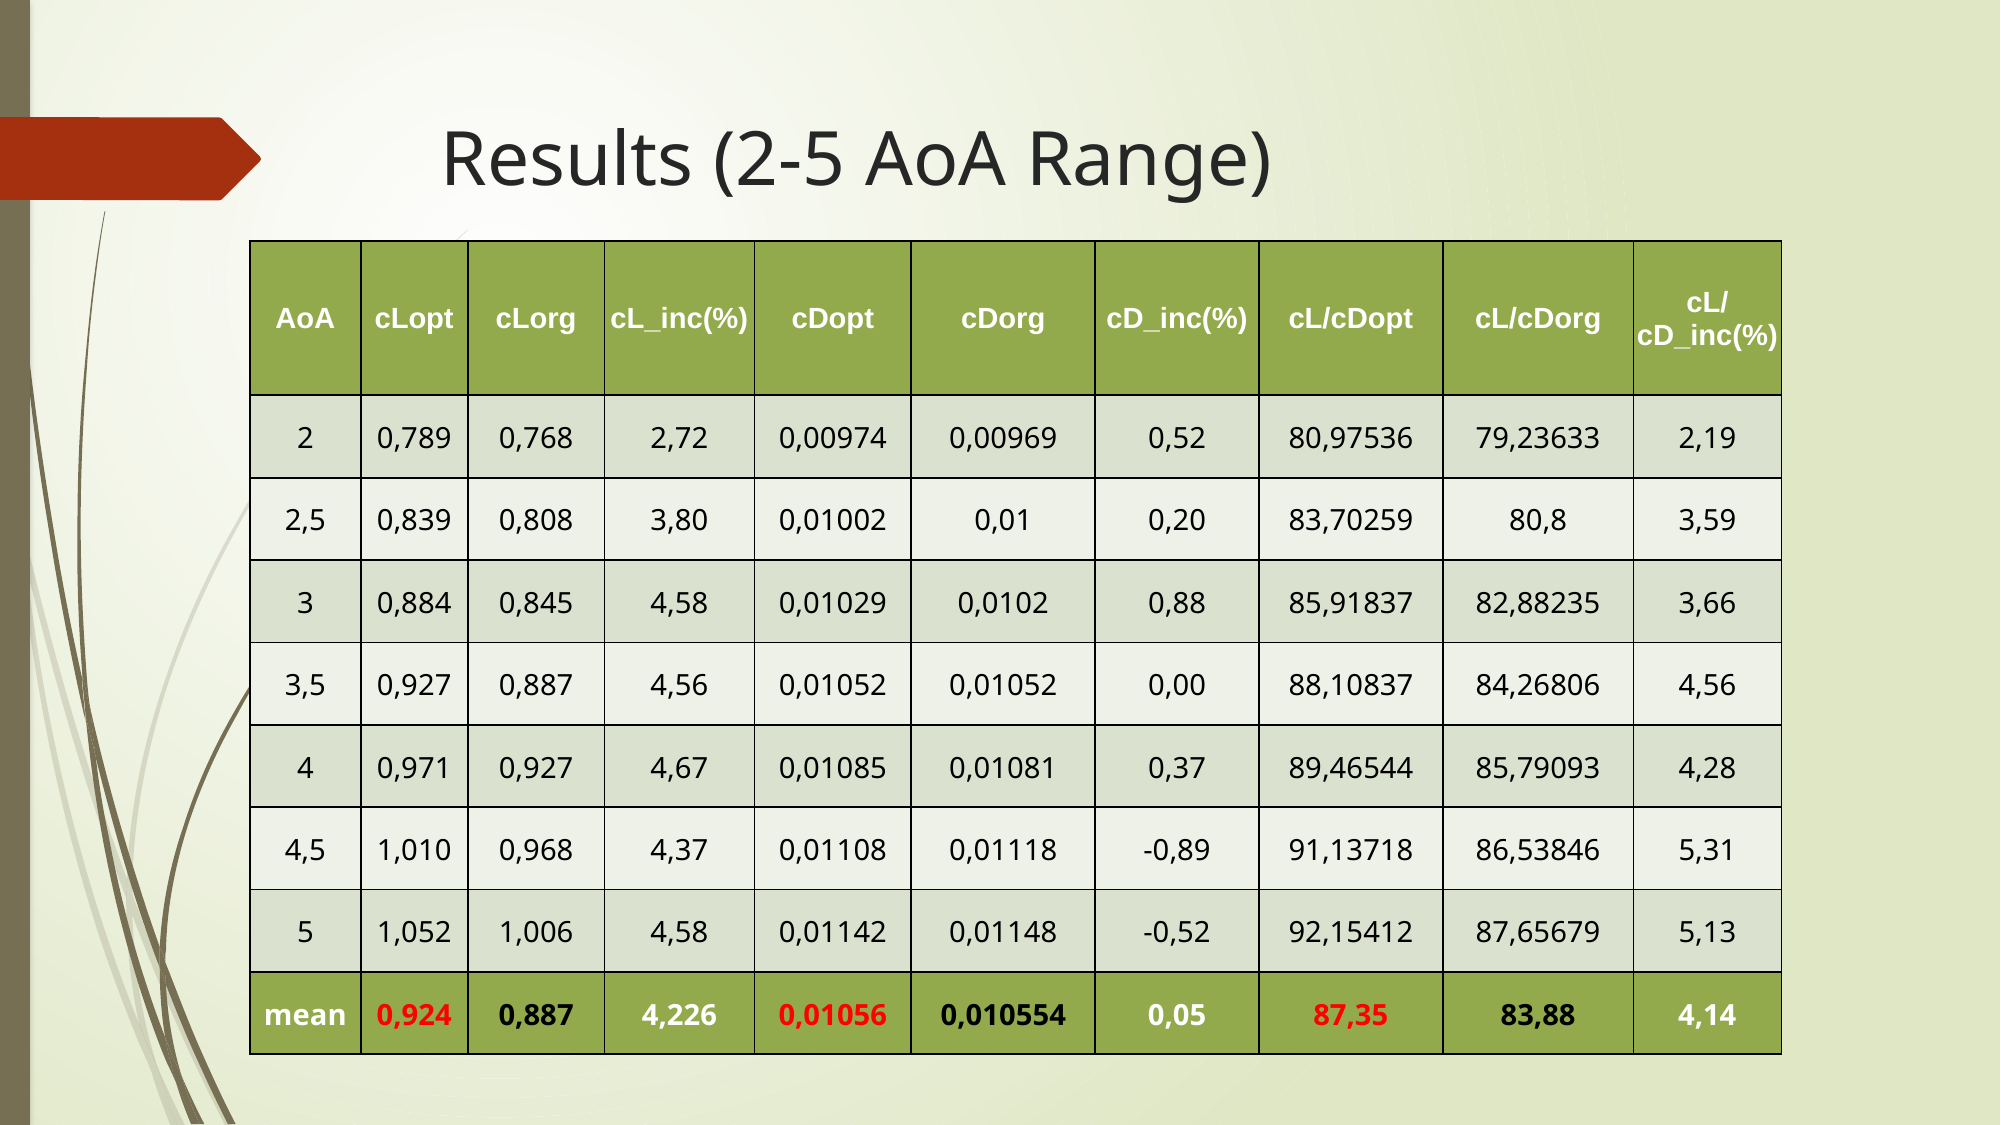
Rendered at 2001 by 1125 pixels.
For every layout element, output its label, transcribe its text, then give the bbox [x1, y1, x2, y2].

table_cell 4,56 [605, 643, 754, 724]
table_cell 0,20 [1096, 479, 1258, 559]
table_cell 0,971 [362, 726, 467, 806]
table_cell 79,23633 [1444, 396, 1633, 477]
table_cell 4,226 [605, 973, 754, 1053]
table_cell 0,01081 [912, 726, 1094, 806]
table_cell 0,88 [1096, 561, 1258, 642]
table_cell mean [251, 973, 360, 1053]
table_cell 2,19 [1634, 396, 1781, 477]
table_cell 0,927 [469, 726, 604, 806]
table_cell 0,0102 [912, 561, 1094, 642]
table_cell 0,01029 [755, 561, 910, 642]
table_header cDopt [755, 242, 910, 394]
table_cell 0,05 [1096, 973, 1258, 1053]
table_cell 0,845 [469, 561, 604, 642]
table_cell 0,01056 [755, 973, 910, 1053]
table_cell 1,006 [469, 890, 604, 971]
table_cell 4,58 [605, 890, 754, 971]
table_cell 0,768 [469, 396, 604, 477]
table_cell 0,808 [469, 479, 604, 559]
table_cell 80,8 [1444, 479, 1633, 559]
table_cell 0,789 [362, 396, 467, 477]
table_cell 5,31 [1634, 808, 1781, 889]
table_cell 80,97536 [1260, 396, 1442, 477]
table_cell 3,80 [605, 479, 754, 559]
table_cell 0,01052 [912, 643, 1094, 724]
table_cell 87,35 [1260, 973, 1442, 1053]
table_cell 3,59 [1634, 479, 1781, 559]
table_header AoA [251, 242, 360, 394]
table_cell 0,010554 [912, 973, 1094, 1053]
table_cell 4,37 [605, 808, 754, 889]
table_cell 0,01108 [755, 808, 910, 889]
table_cell 4,56 [1634, 643, 1781, 724]
table_cell 2,72 [605, 396, 754, 477]
table_cell 5,13 [1634, 890, 1781, 971]
table_cell 0,01118 [912, 808, 1094, 889]
table_cell 0,01142 [755, 890, 910, 971]
table_header cL/cD_inc(%) [1634, 242, 1781, 394]
table_cell 82,88235 [1444, 561, 1633, 642]
table_cell -0,52 [1096, 890, 1258, 971]
table_cell -0,89 [1096, 808, 1258, 889]
table_cell 92,15412 [1260, 890, 1442, 971]
table_header cD_inc(%) [1096, 242, 1258, 394]
table_cell 0,37 [1096, 726, 1258, 806]
table_cell 0,01 [912, 479, 1094, 559]
table_cell 2 [251, 396, 360, 477]
table_cell 3,5 [251, 643, 360, 724]
table_header cDorg [912, 242, 1094, 394]
table_cell 0,01052 [755, 643, 910, 724]
table_cell 0,52 [1096, 396, 1258, 477]
table_cell 86,53846 [1444, 808, 1633, 889]
table_cell 0,924 [362, 973, 467, 1053]
table_cell 0,00974 [755, 396, 910, 477]
table_cell 0,884 [362, 561, 467, 642]
table_cell 83,70259 [1260, 479, 1442, 559]
table_cell 1,010 [362, 808, 467, 889]
table_cell 3 [251, 561, 360, 642]
table_cell 91,13718 [1260, 808, 1442, 889]
table_cell 89,46544 [1260, 726, 1442, 806]
table_header cLorg [469, 242, 604, 394]
table_cell 3,66 [1634, 561, 1781, 642]
table_cell 4,14 [1634, 973, 1781, 1053]
table_cell 0,01085 [755, 726, 910, 806]
table_cell 83,88 [1444, 973, 1633, 1053]
table_cell 0,839 [362, 479, 467, 559]
table_cell 0,887 [469, 973, 604, 1053]
table_cell 4,67 [605, 726, 754, 806]
table_cell 4 [251, 726, 360, 806]
table_cell 85,79093 [1444, 726, 1633, 806]
table_header cL_inc(%) [605, 242, 754, 394]
table_cell 0,01002 [755, 479, 910, 559]
table_cell 0,01148 [912, 890, 1094, 971]
table_cell 2,5 [251, 479, 360, 559]
table_cell 5 [251, 890, 360, 971]
title Results (2-5 AoA Range) [425, 102, 1888, 313]
table_cell 4,58 [605, 561, 754, 642]
table_cell 87,65679 [1444, 890, 1633, 971]
table_cell 1,052 [362, 890, 467, 971]
table_cell 0,00969 [912, 396, 1094, 477]
table_cell 0,887 [469, 643, 604, 724]
table_cell 85,91837 [1260, 561, 1442, 642]
table_cell 4,28 [1634, 726, 1781, 806]
table_cell 84,26806 [1444, 643, 1633, 724]
table_header cL/cDorg [1444, 242, 1633, 394]
table_header cL/cDopt [1260, 242, 1442, 394]
table_cell 0,00 [1096, 643, 1258, 724]
table_cell 4,5 [251, 808, 360, 889]
table_cell 88,10837 [1260, 643, 1442, 724]
table_header cLopt [362, 242, 467, 394]
table_cell 0,927 [362, 643, 467, 724]
table_cell 0,968 [469, 808, 604, 889]
